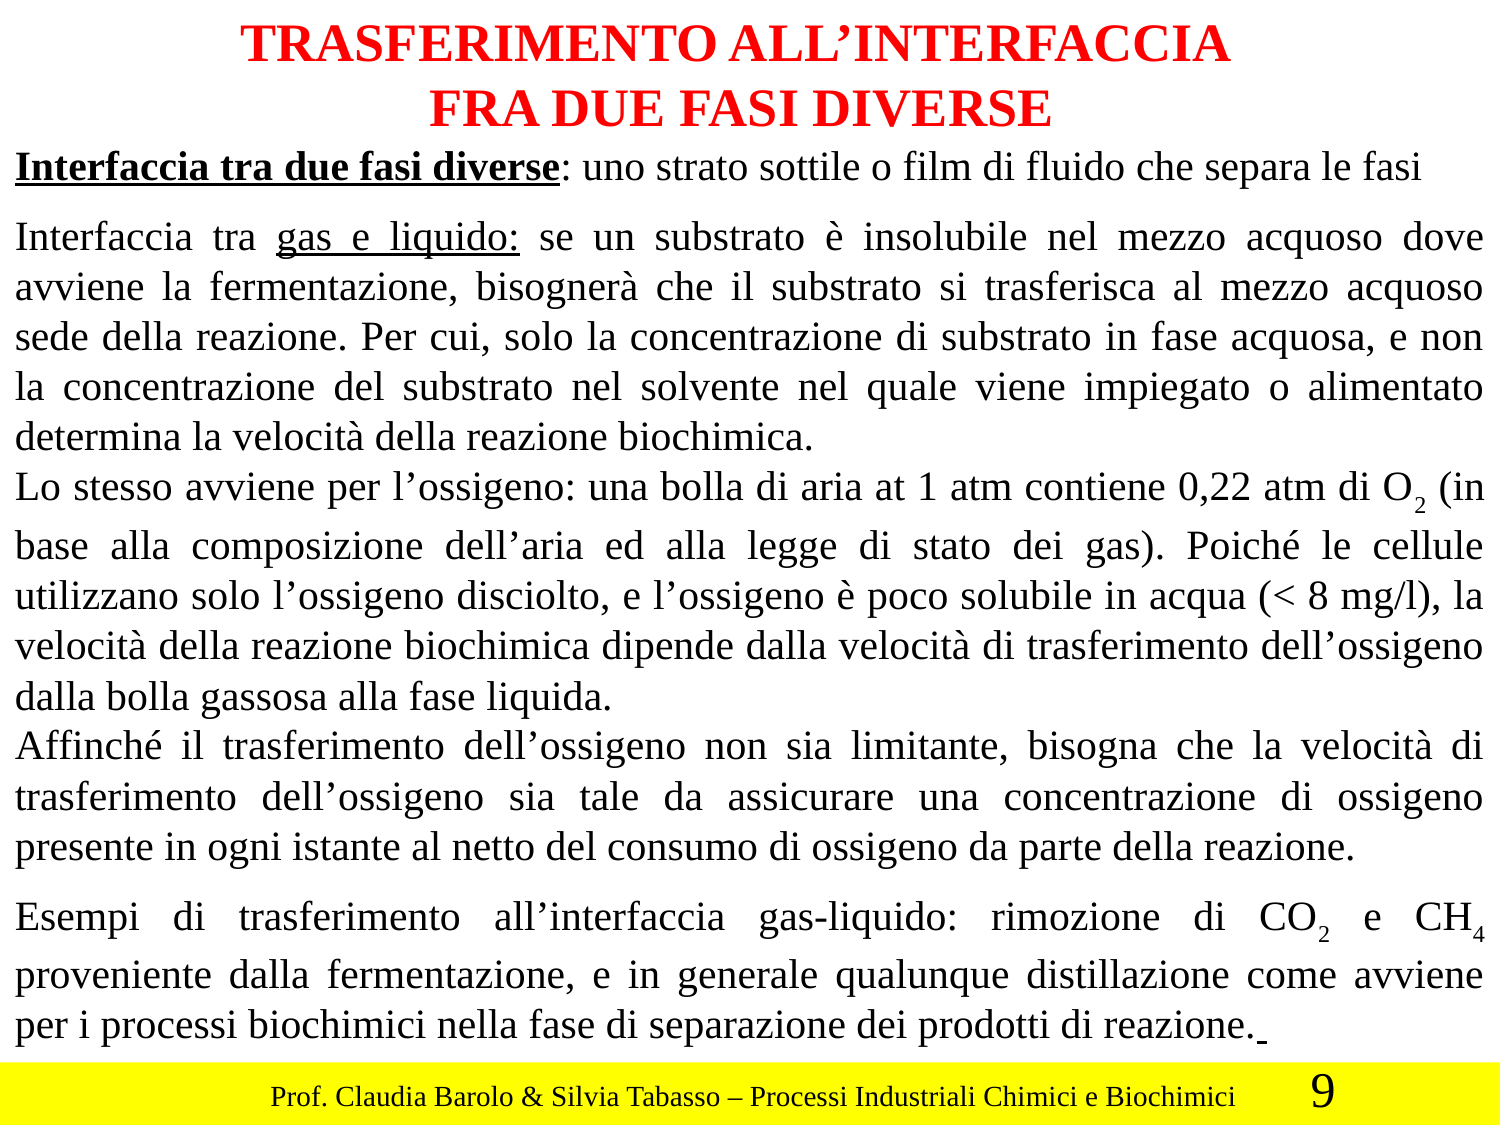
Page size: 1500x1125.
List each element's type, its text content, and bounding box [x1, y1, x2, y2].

text_box 9 [1295, 1055, 1500, 1125]
text_box TRASFERIMENTO ALL’INTERFACCIA FRA DUE FASI DIVERSE [225, 0, 1259, 131]
text_box Interfaccia tra due fasi diverse: uno strato sottile o film di fluido che separa le fasi Interfaccia tra gas e liquido: se un substrato è insolubile nel mezzo acquoso dove avviene la fermentazione, bisognerà che il substrato si trasferisca al mezzo acquoso sede della reazione. Per cui, solo la concentrazione di substrato in fase acquosa, e non la concentrazione del substrato nel solvente nel quale viene impiegato o alimentato determina la velocità della reazione biochimica. Lo stesso avviene per l’ossigeno: una bolla di aria at 1 atm contiene 0,22 atm di O2 (in base alla composizione dell’aria ed alla legge di stato dei gas). Poiché le cellule utilizzano solo l’ossigeno disciolto, e l’ossigeno è poco solubile in acqua (< 8 mg/l), la velocità della reazione biochimica dipende dalla velocità di trasferimento dell’ossigeno dalla bolla gassosa alla fase liquida. Affinché il trasferimento dell’ossigeno non sia limitante, bisogna che la velocità di trasferimento dell’ossigeno sia tale da assicurare una concentrazione di ossigeno presente in ogni istante al netto del consumo di ossigeno da parte della reazione. Esempi di trasferimento all’interfaccia gas-liquido: rimozione di CO2 e CH4 proveniente dalla fermentazione, e in generale qualunque distillazione come avviene per i processi biochimici nella fase di separazione dei prodotti di reazione. [0, 131, 1500, 1055]
